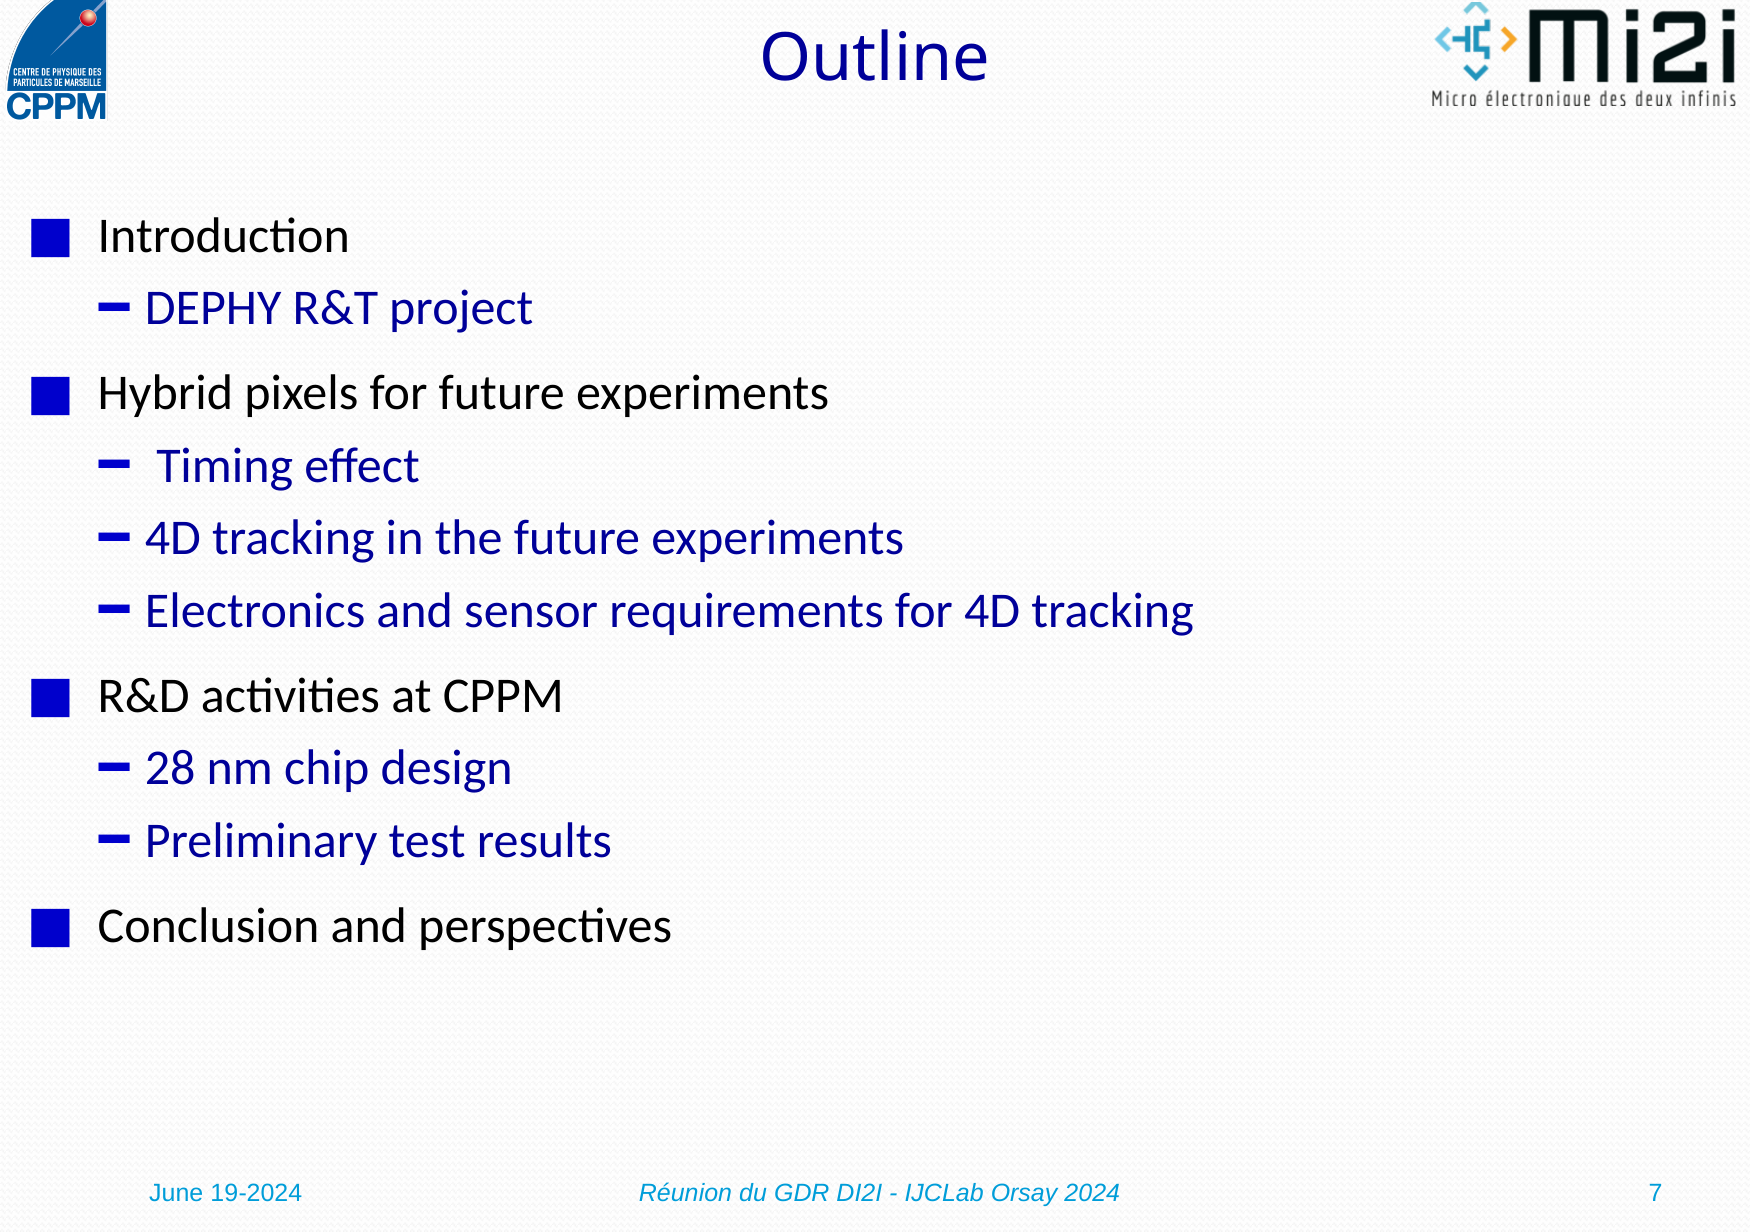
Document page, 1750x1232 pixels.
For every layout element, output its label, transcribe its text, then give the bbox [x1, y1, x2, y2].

picture [1431, 2, 1739, 106]
picture [5, 0, 108, 121]
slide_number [87, 1173, 365, 1207]
list Introduction DEPHY R&T project Hybrid pixels for future experiments Timing effect 4D tracking in the future experiments Electronics and sensor requirements for 4D tracking R&D activities at CPPM 28 nm chip design Preliminary test results Conclusion and perspectives [15, 190, 1735, 1145]
footer Réunion du GDR DI2I - IJCLab Orsay 2024 [449, 1173, 1395, 1207]
slide_number 7 [1516, 1173, 1663, 1207]
title Outline [87, 9, 1663, 96]
